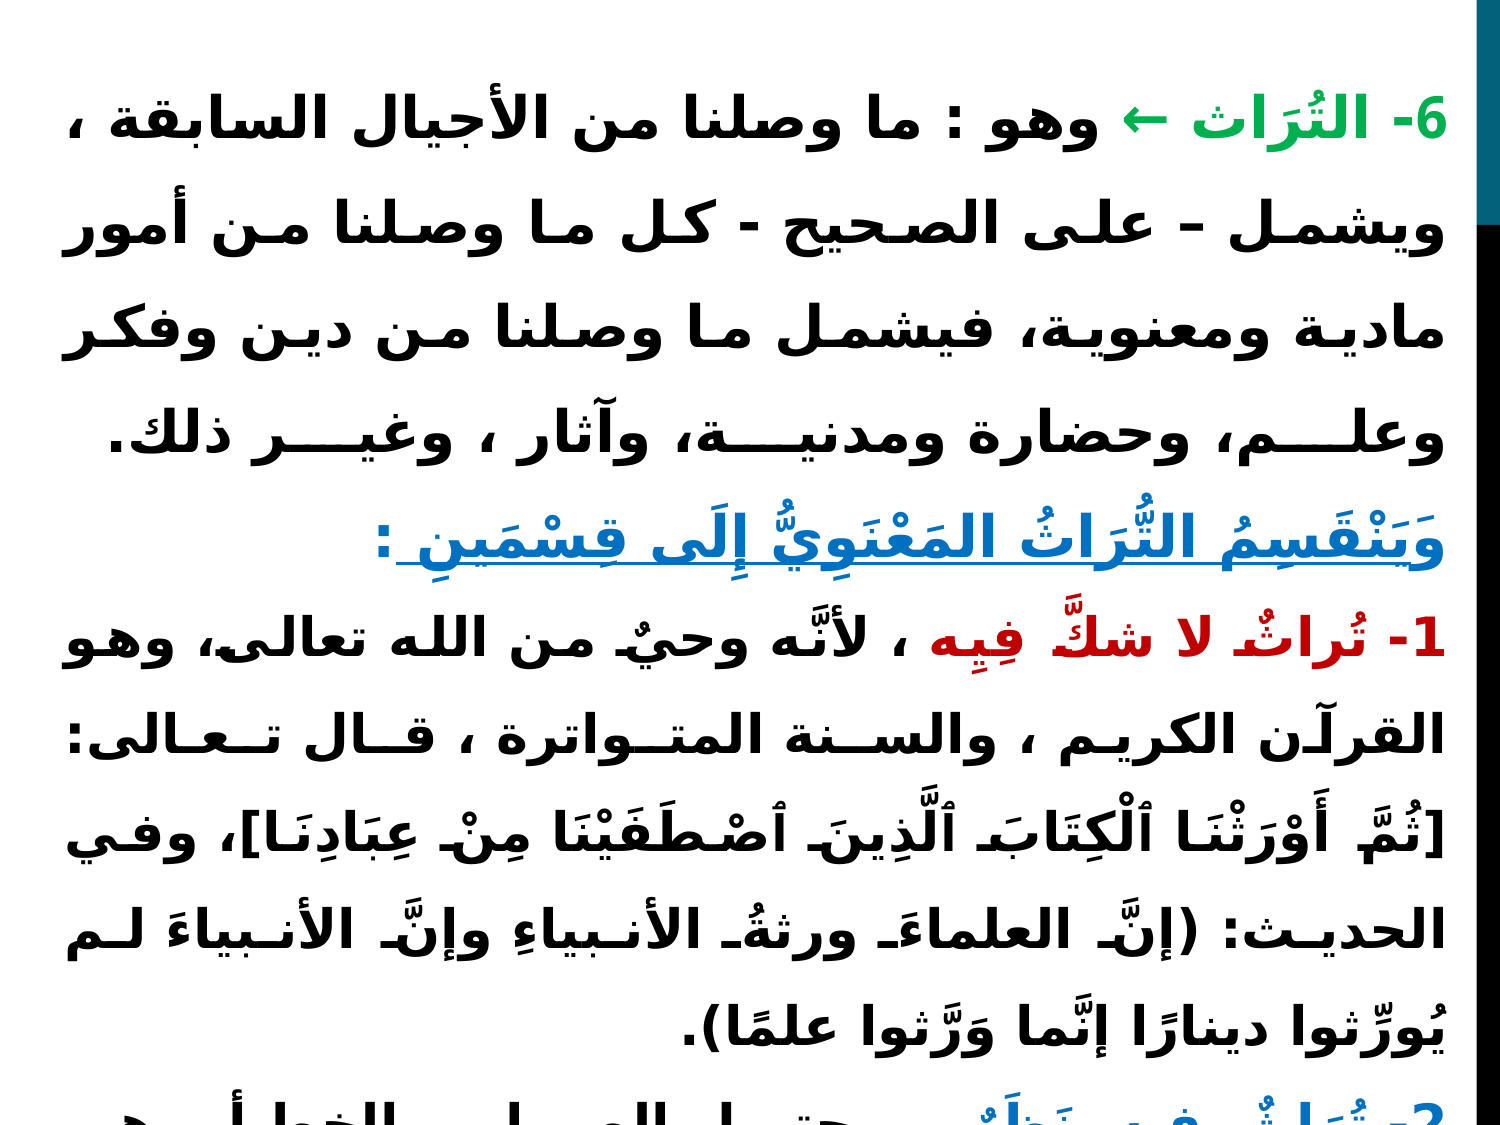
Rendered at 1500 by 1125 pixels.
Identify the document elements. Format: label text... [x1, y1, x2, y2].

text_box 6- التُرَاث ← وهو : ما وصلنا من الأجيال السابقة ، ويشمل – على الصحيح - كل ما وصلنا من أمور مادية ومعنوية، فيشمل ما وصلنا من دين وفكر وعلم، وحضارة ومدنية، وآثار ، وغير ذلك. وَيَنْقَسِمُ التُّرَاثُ المَعْنَوِيُّ إِلَى قِسْمَينِ : 1- تُراثٌ لا شكَّ فِيِه ، لأنَّه وحيٌ من الله تعالى، وهو القرآن الكريم ، والسـنة المتـواترة ، قـال تـعـالى: [ثُمَّ أَوْرَثْنَا ٱلْكِتَابَ ٱلَّذِينَ ٱصْطَفَيْنَا مِنْ عِبَادِنَا]، وفي الحديث: (إنَّ العلماءَ ورثةُ الأنبياءِ وإنَّ الأنبياءَ لم يُورِّثوا دينارًا إنَّما وَرَّثوا علمًا). 2- تُرَاثٌ فِيهِ نَظَرٌ ، ويحتمل الصواب والخطأ، وهو قابل للنَّقد، وهو ما كان من انتاج البشر، كالفكر والعادات والتَّقاليد. 7- النِّظَام ← وهو: القواعد والأحكام التي تُنَظِّمُ جانباً معيناً من حياة النَّاس، ويَصْطَلِحُونَ على وجوب احترامها وتنفيذها. [49, 37, 1463, 1125]
